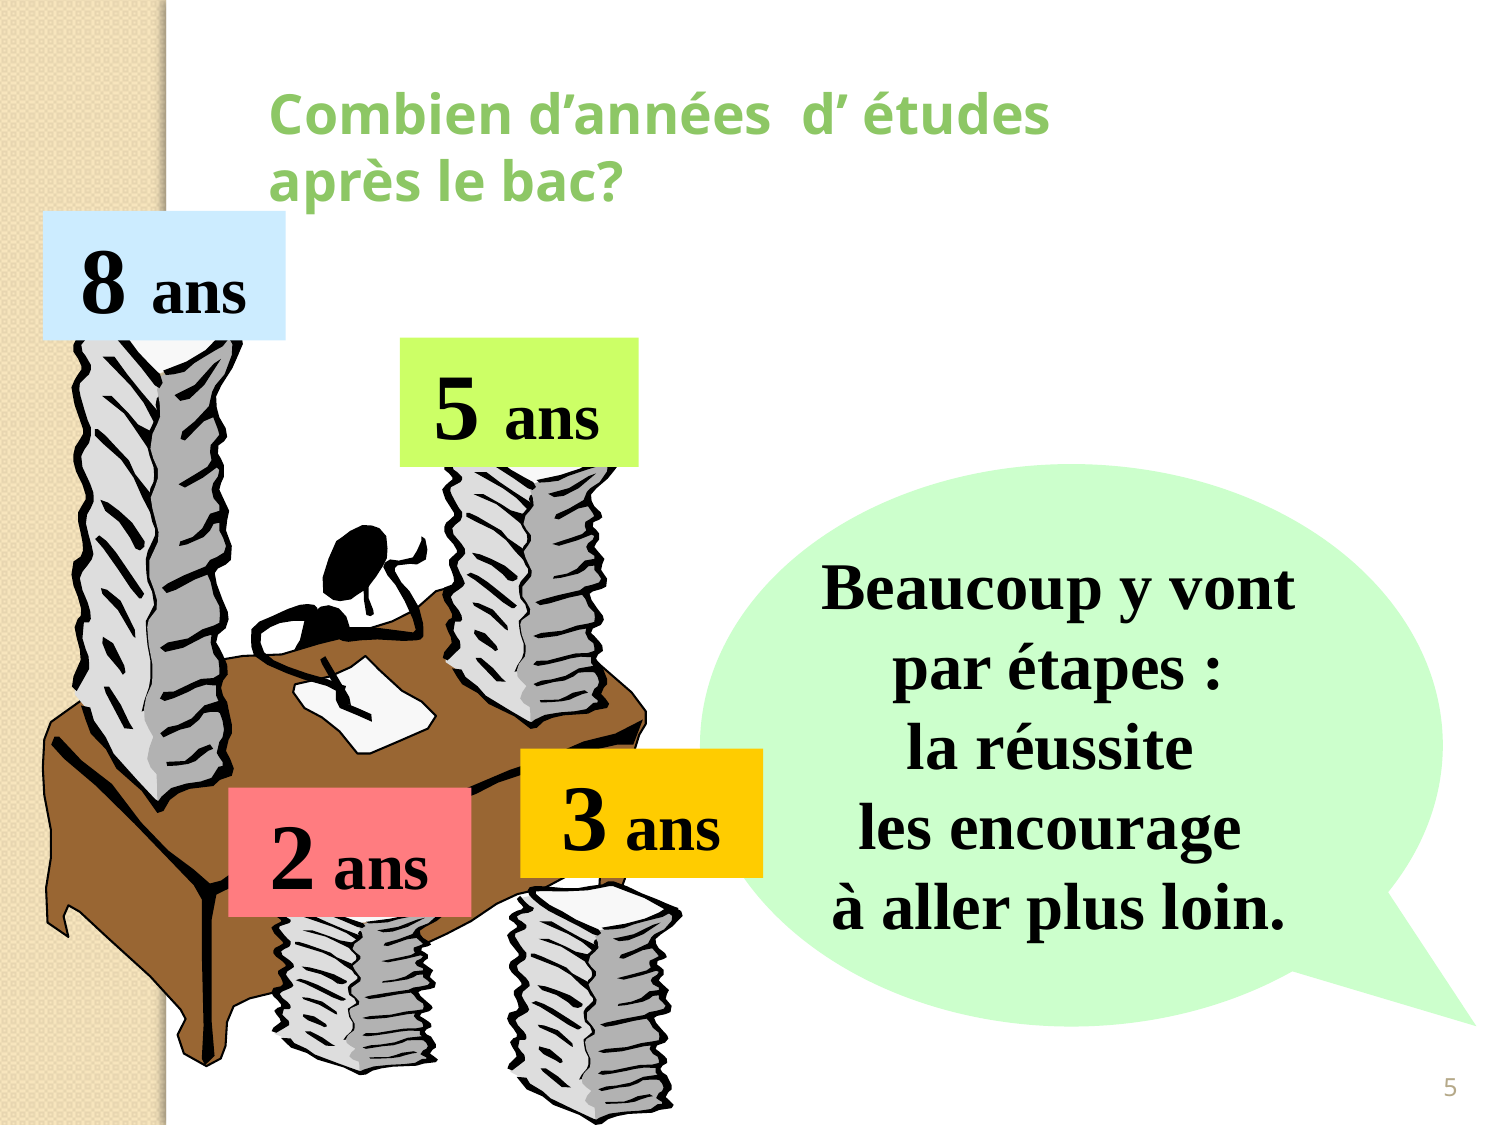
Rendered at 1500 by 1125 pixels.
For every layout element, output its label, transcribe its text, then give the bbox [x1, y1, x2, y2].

text_box [1433, 681, 1443, 810]
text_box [506, 881, 683, 1125]
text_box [71, 266, 244, 814]
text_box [251, 536, 428, 722]
text_box [826, 464, 1317, 534]
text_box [42, 576, 646, 1067]
slide_number 5 [1413, 1034, 1488, 1113]
text_box 3 ans [653, 748, 764, 878]
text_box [441, 421, 619, 730]
text_box 5 ans [399, 337, 639, 467]
text_box [819, 952, 1477, 1027]
text_box 8 ans [42, 210, 286, 341]
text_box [271, 885, 448, 1076]
text_box Beaucoup y vont par étapes : la réussite les encourage à aller plus loin. [685, 534, 1433, 952]
title Combien d’années d’ études après le bac? [253, 70, 1365, 220]
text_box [288, 524, 407, 533]
